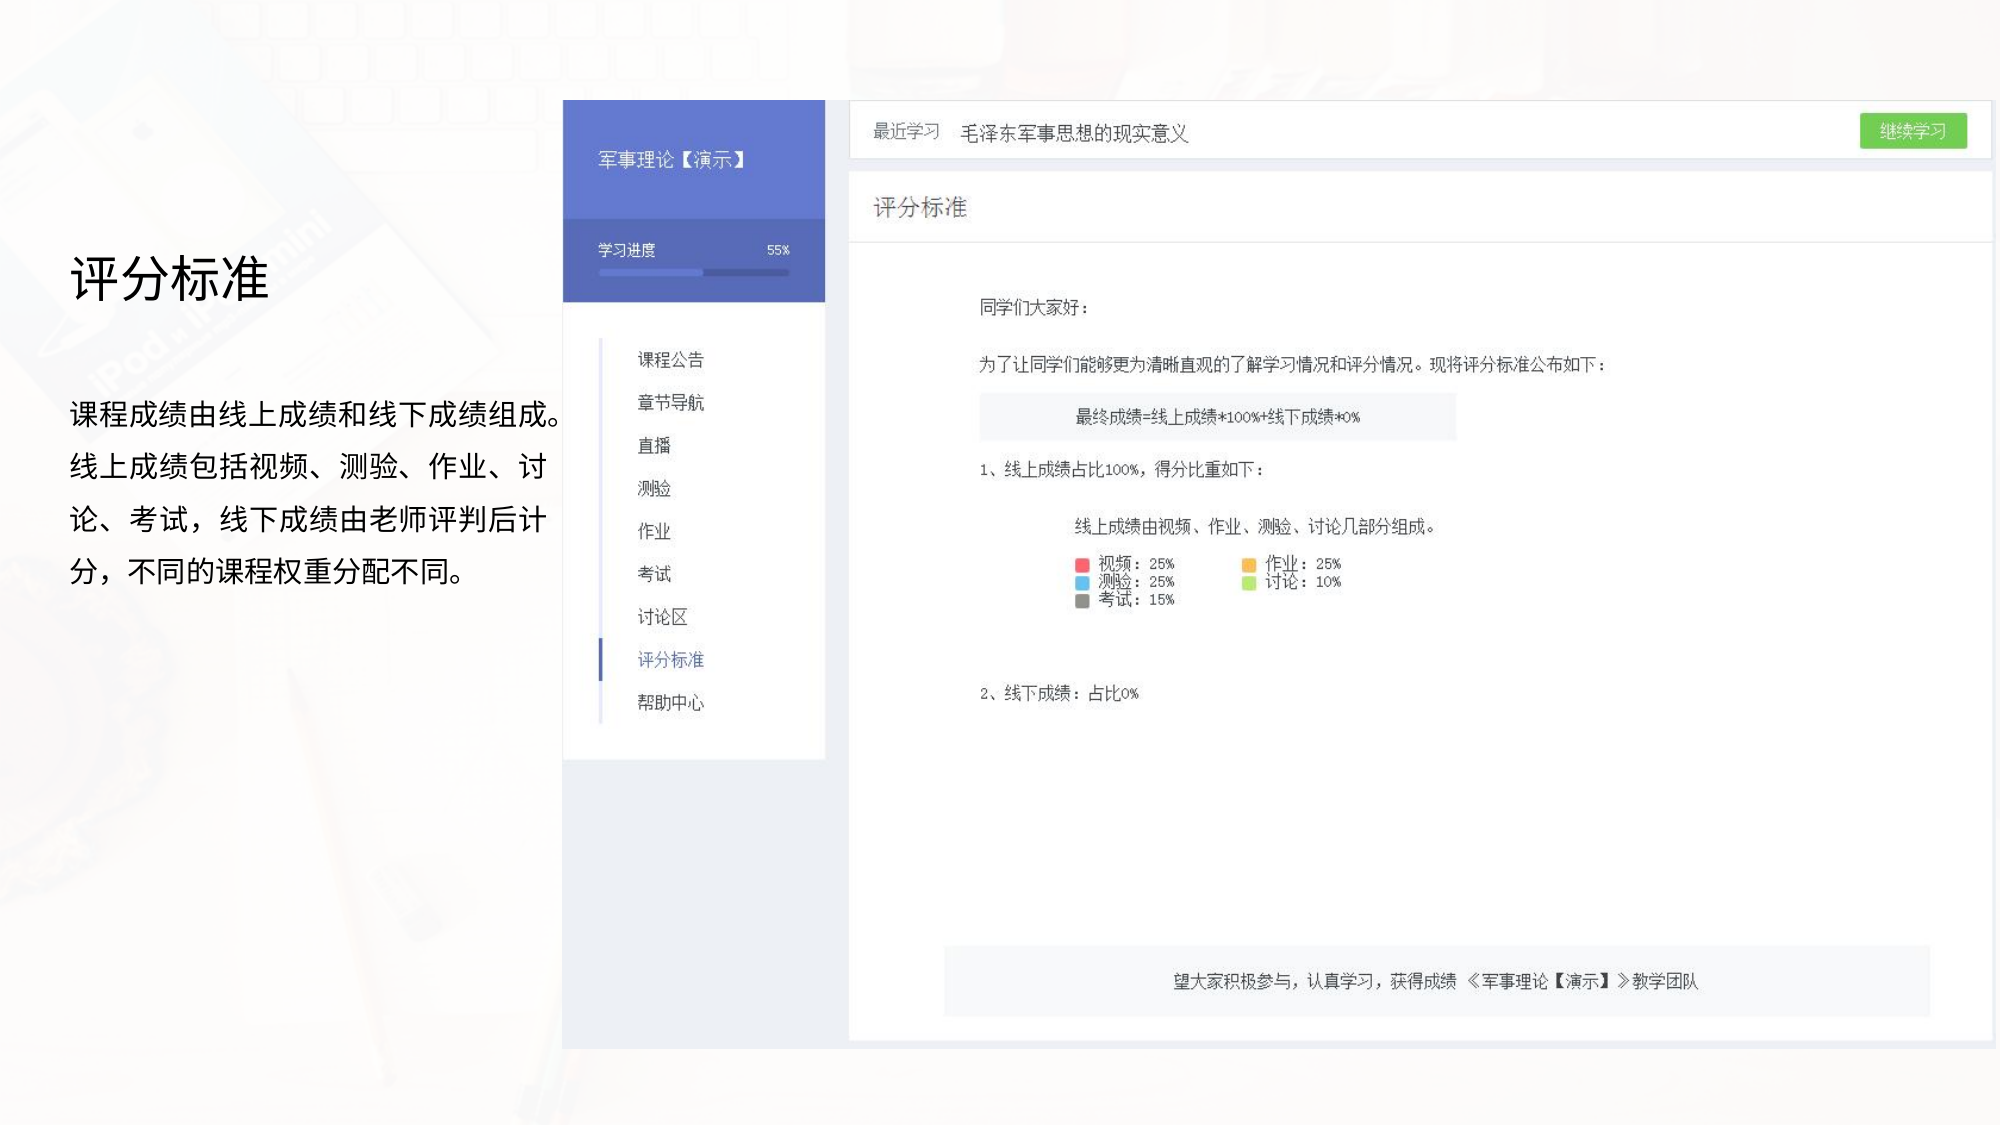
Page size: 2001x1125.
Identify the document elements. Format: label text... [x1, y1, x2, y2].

text_box 课程成绩由线上成绩和线下成绩组成。线上成绩包括视频、测验、作业、讨论、考试，线下成绩由老师评判后计分，不同的课程权重分配不同。 [54, 371, 562, 701]
text_box 评分标准 [55, 239, 285, 315]
picture [562, 100, 1996, 1049]
